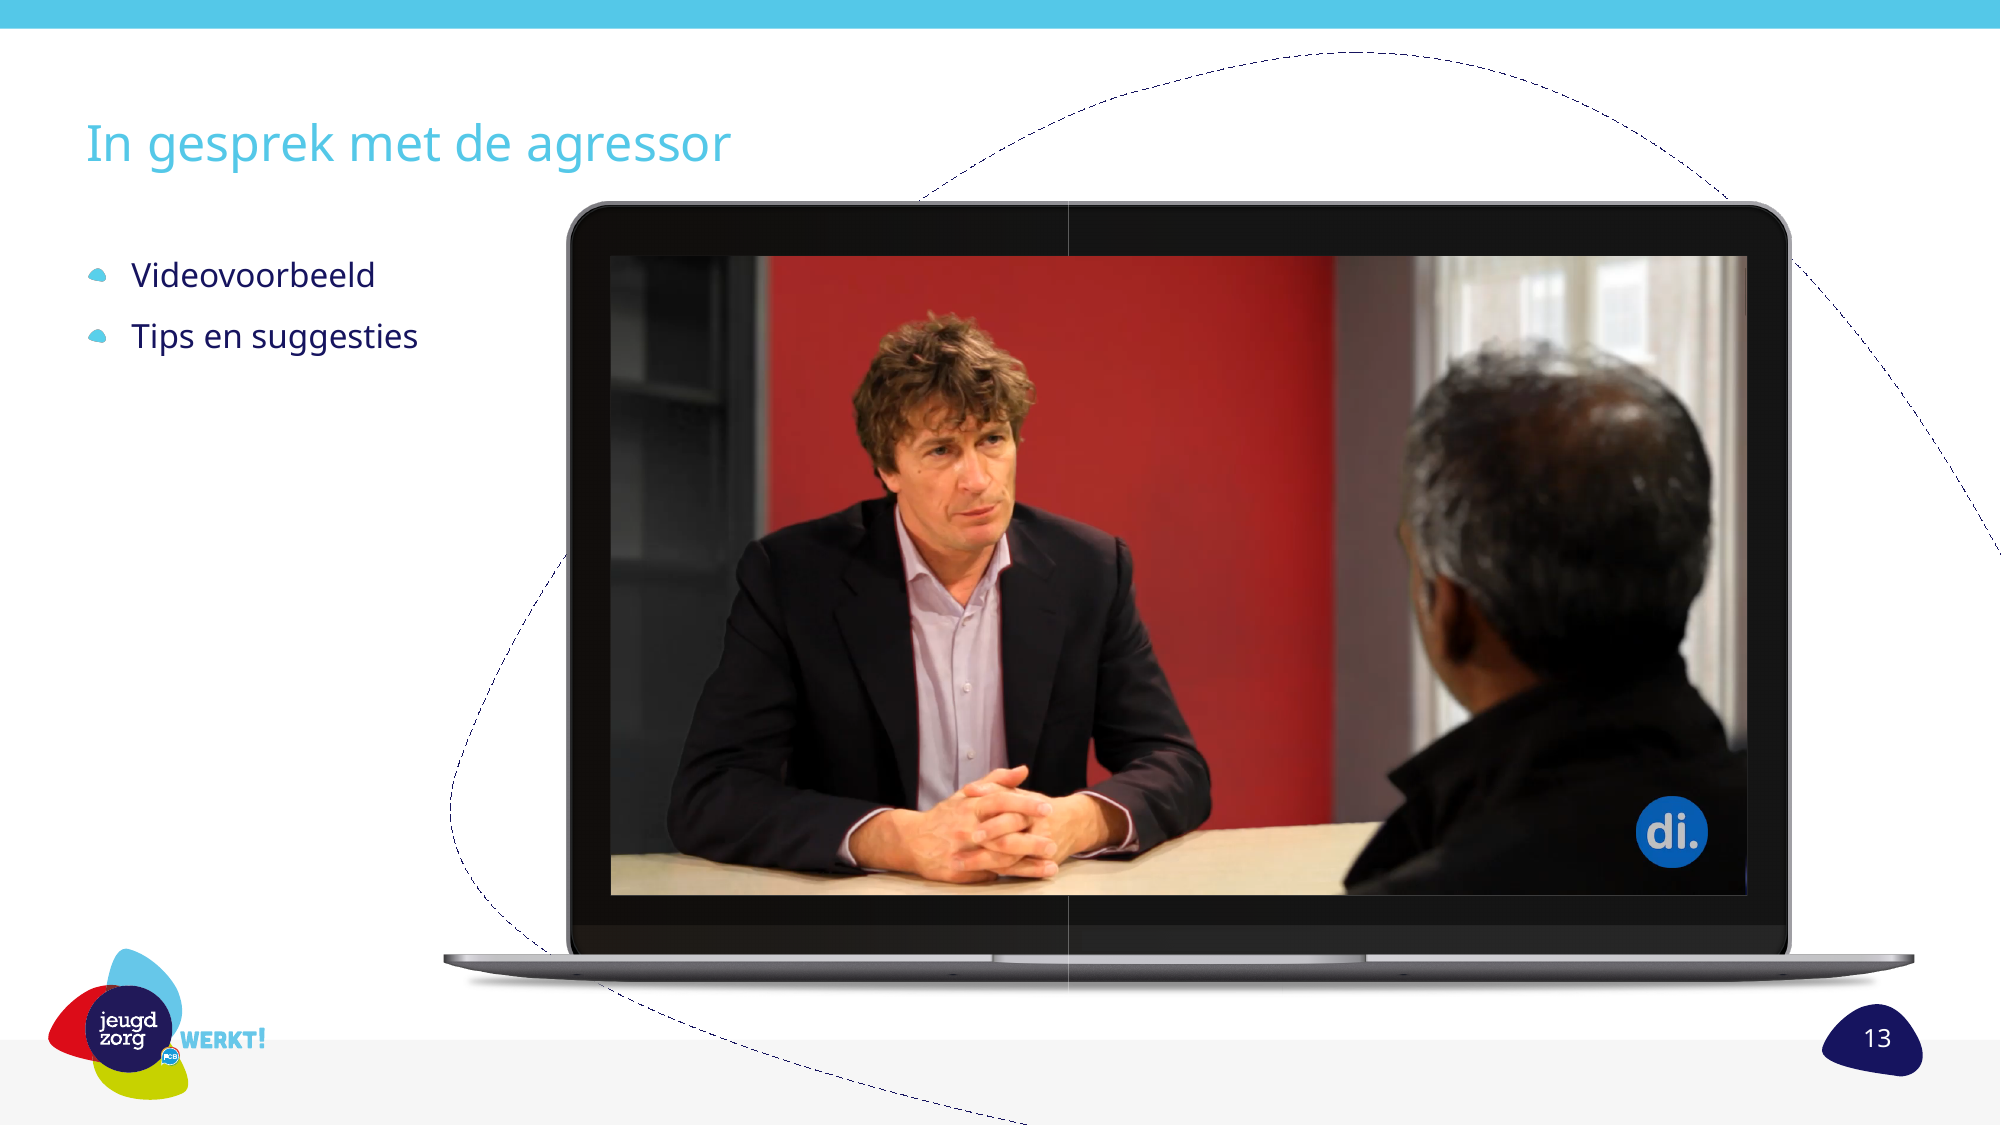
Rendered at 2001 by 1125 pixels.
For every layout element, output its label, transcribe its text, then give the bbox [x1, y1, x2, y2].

slide_number 13 [1841, 1008, 1914, 1071]
picture [443, 201, 1915, 998]
list Videovoorbeeld Tips en suggesties [88, 258, 517, 850]
picture [88, 262, 120, 287]
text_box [610, 255, 1748, 895]
title In gesprek met de agressor [86, 84, 1914, 206]
picture [88, 323, 120, 348]
